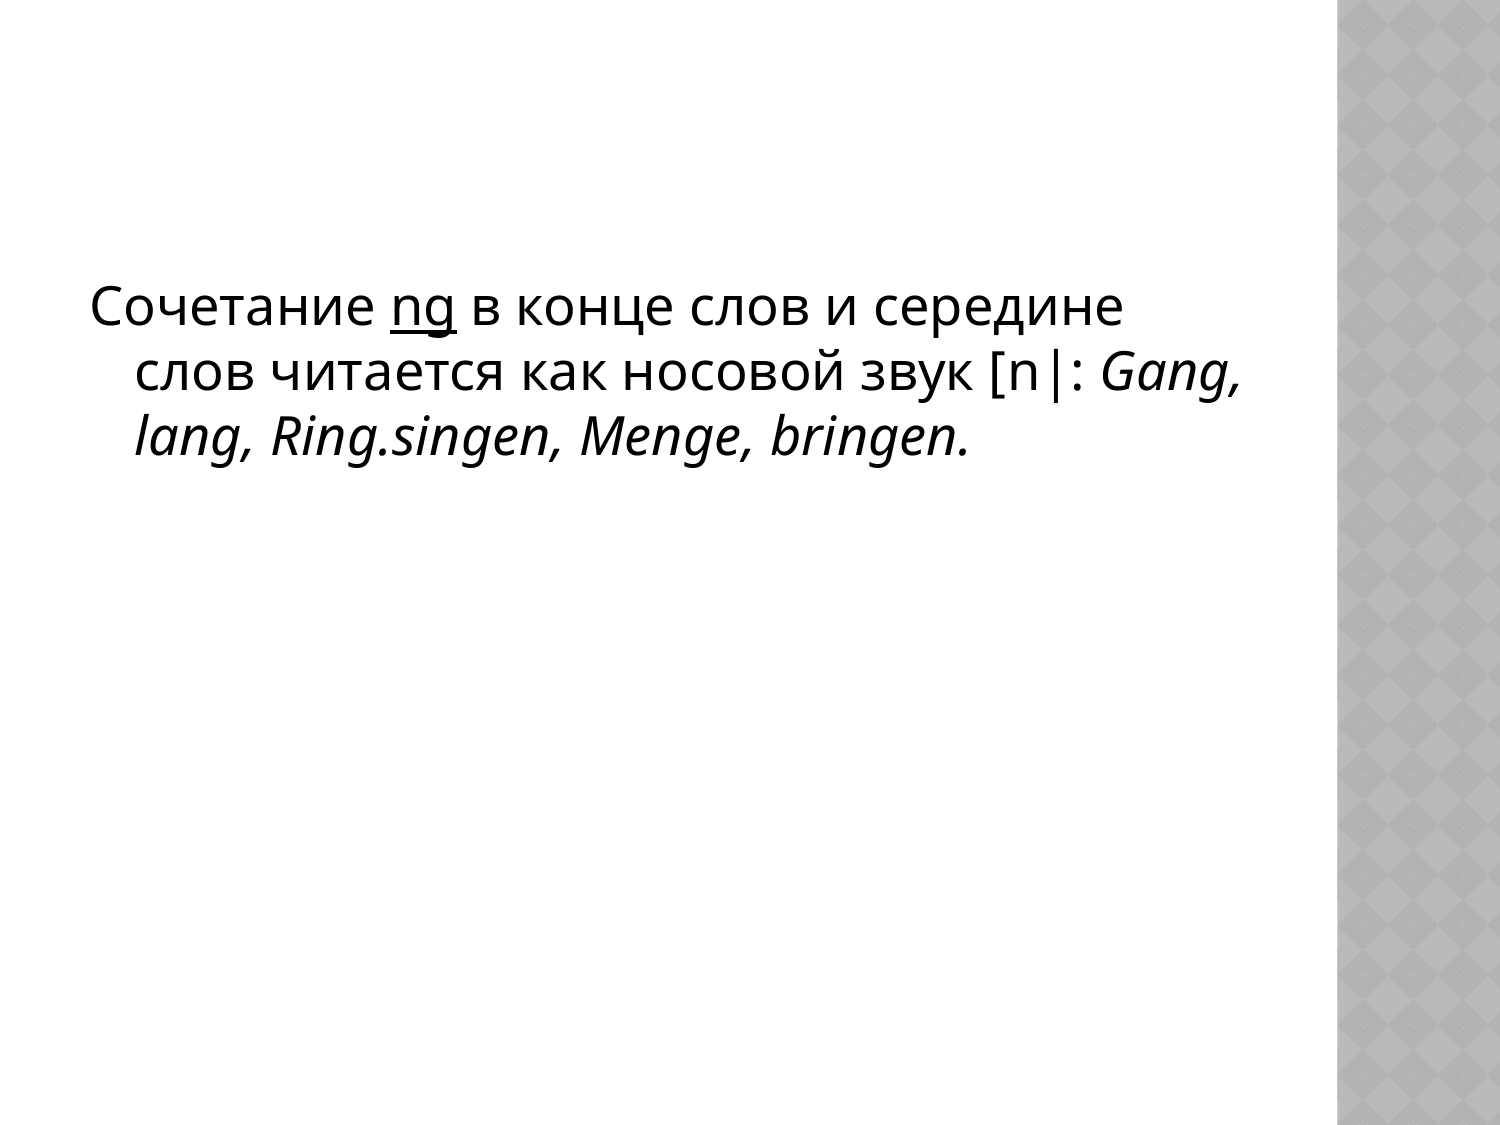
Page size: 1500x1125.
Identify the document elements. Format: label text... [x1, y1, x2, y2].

list Сочетание ng в конце слов и середине слов читается как носовой звук [n|: Gang, lang, Ring.singen, Menge, bringen. [75, 264, 1263, 1059]
